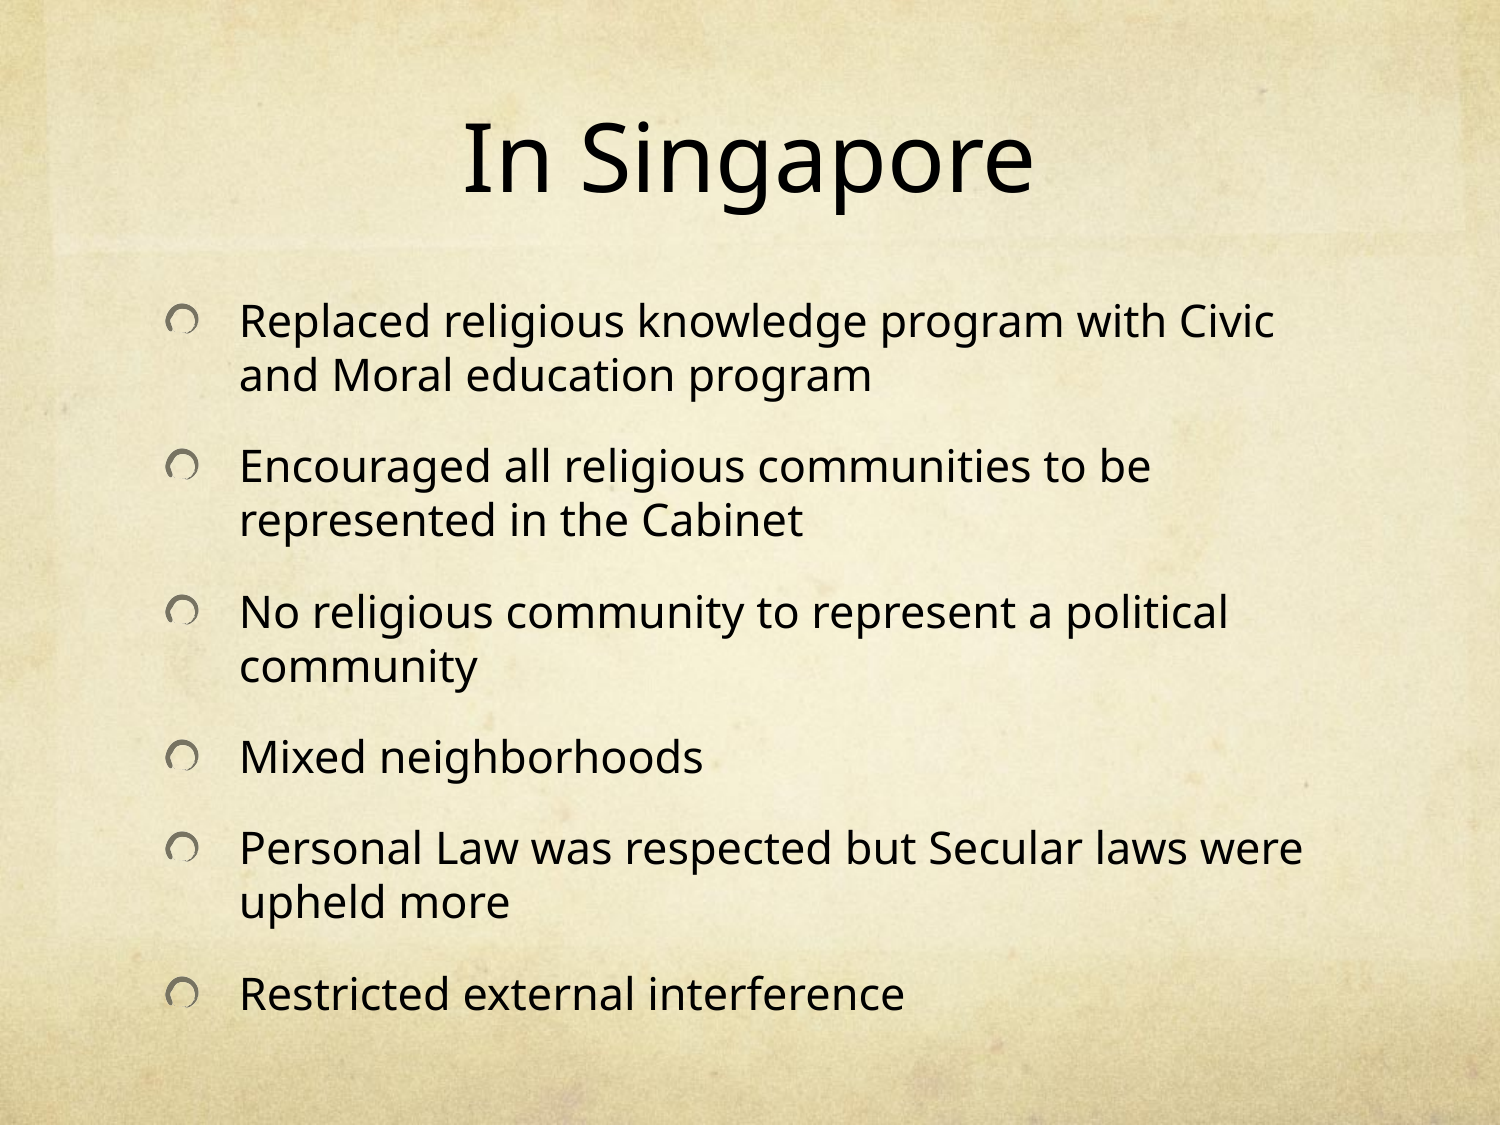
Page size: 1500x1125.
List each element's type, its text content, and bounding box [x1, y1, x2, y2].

title In Singapore [150, 82, 1350, 225]
picture [0, 0, 1500, 1125]
list Replaced religious knowledge program with Civic and Moral education program Encouraged all religious communities to be represented in the Cabinet No religious community to represent a political community Mixed neighborhoods Personal Law was respected but Secular laws were upheld more Restricted external interference [150, 284, 1350, 1030]
